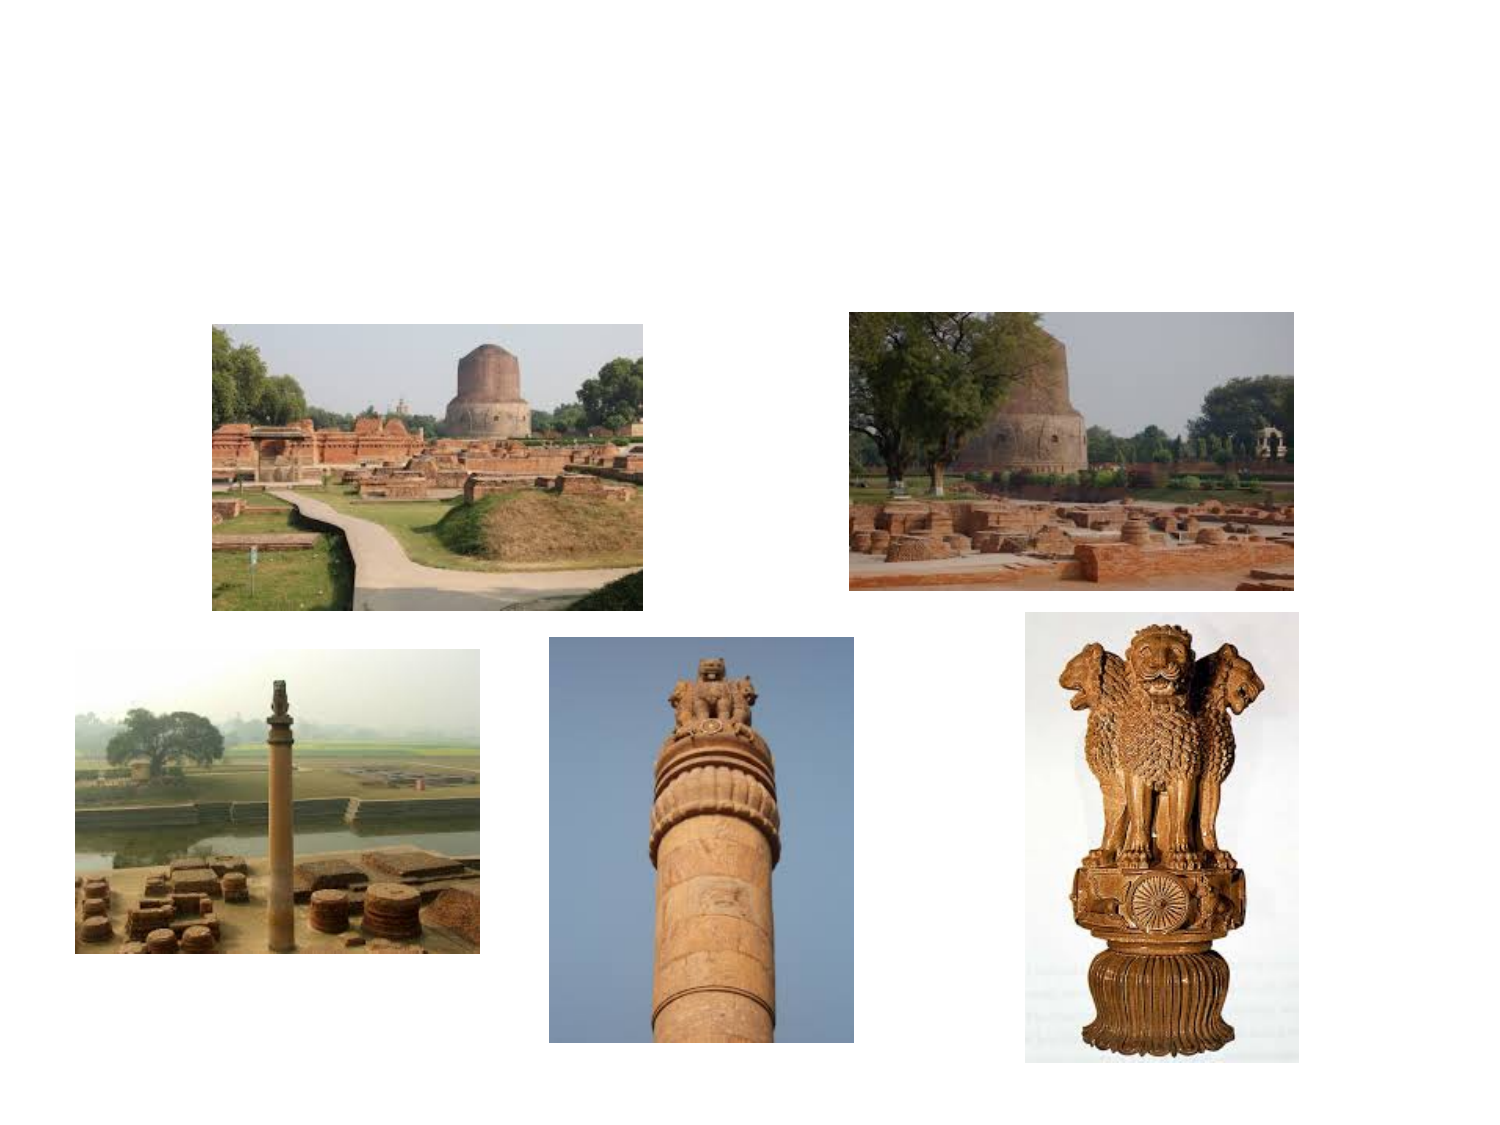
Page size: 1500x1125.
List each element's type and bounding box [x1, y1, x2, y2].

picture [849, 312, 1294, 591]
picture [1024, 612, 1299, 1063]
picture [549, 637, 854, 1043]
picture [74, 649, 480, 954]
list [212, 324, 643, 612]
